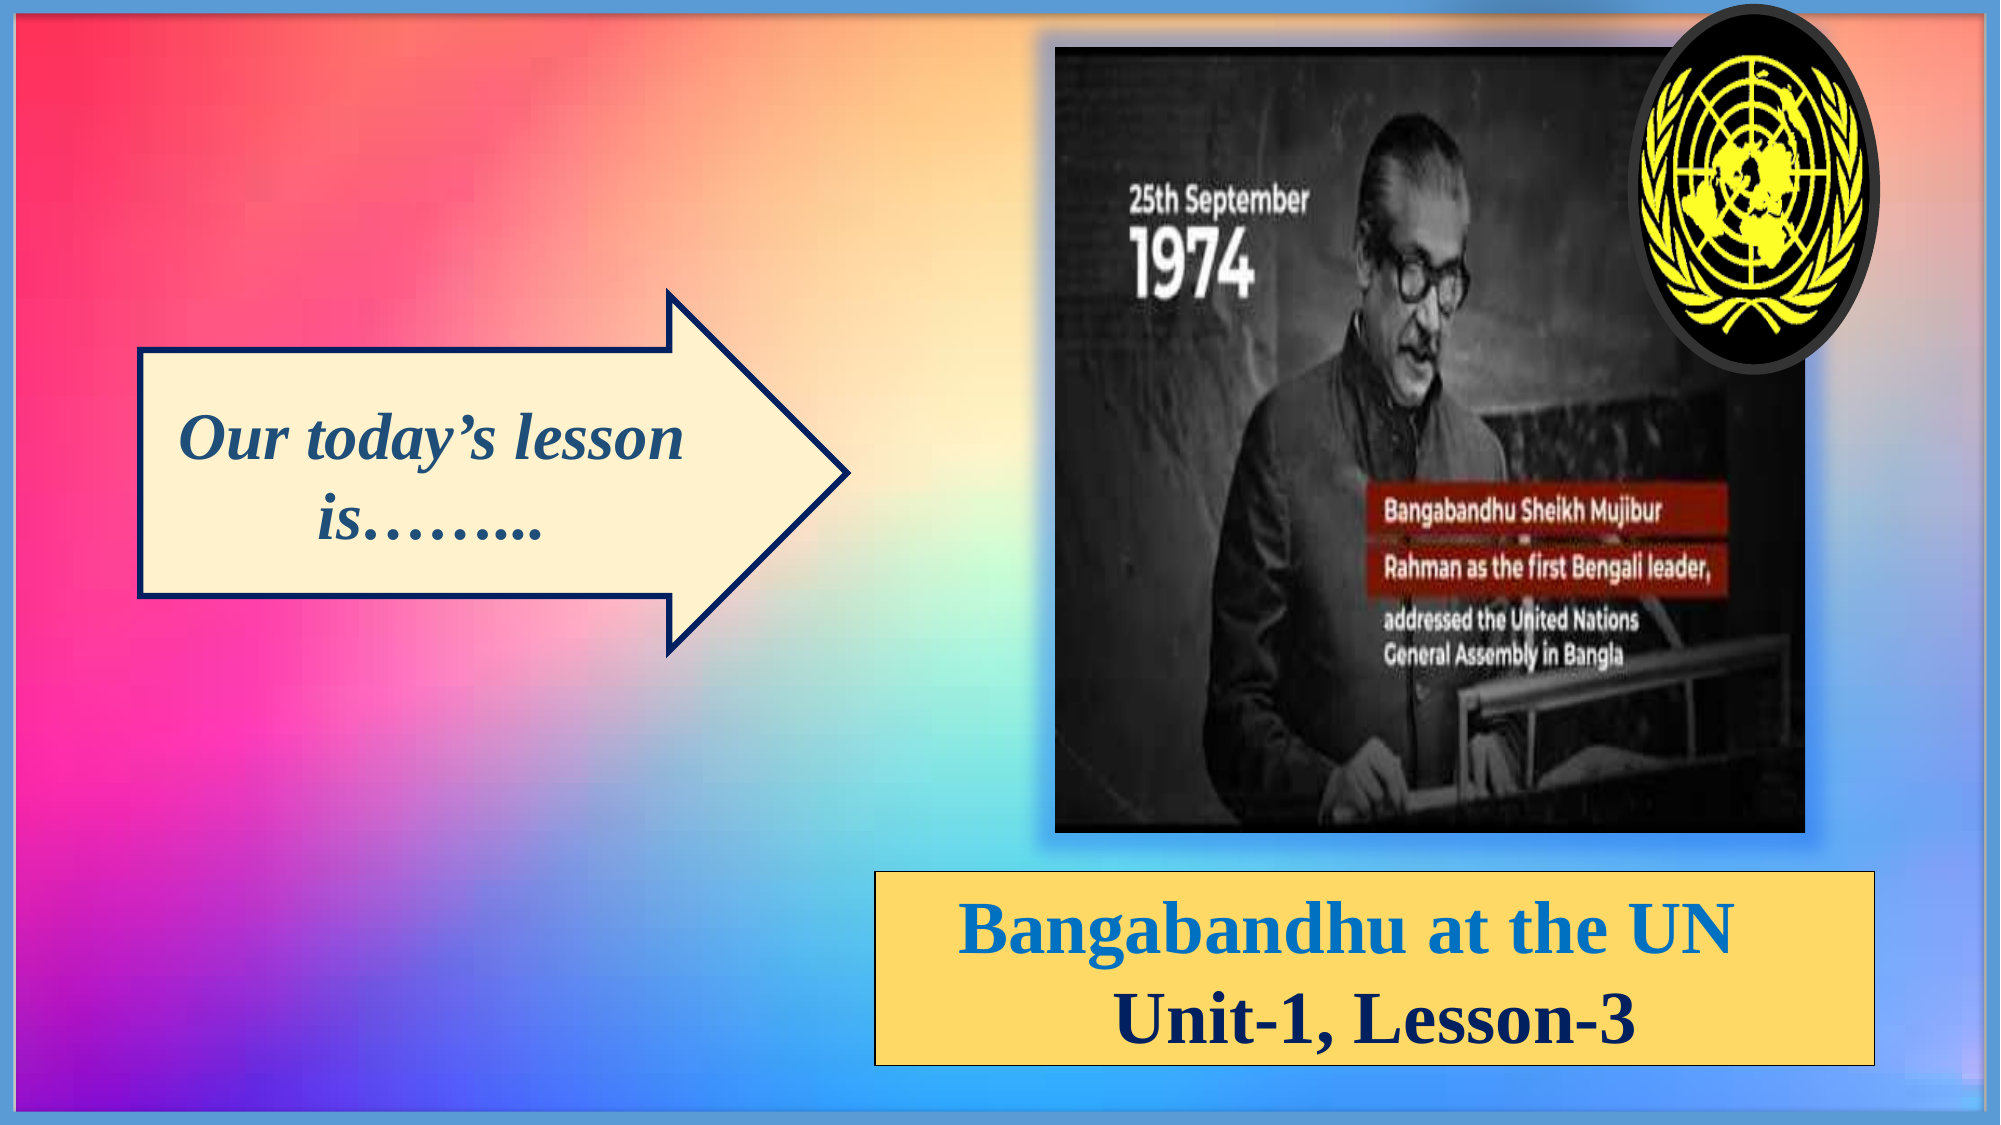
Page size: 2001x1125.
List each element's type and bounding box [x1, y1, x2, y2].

text_box [1055, 9, 1875, 833]
picture [16, 9, 1984, 1116]
text_box [0, 0, 2000, 1125]
